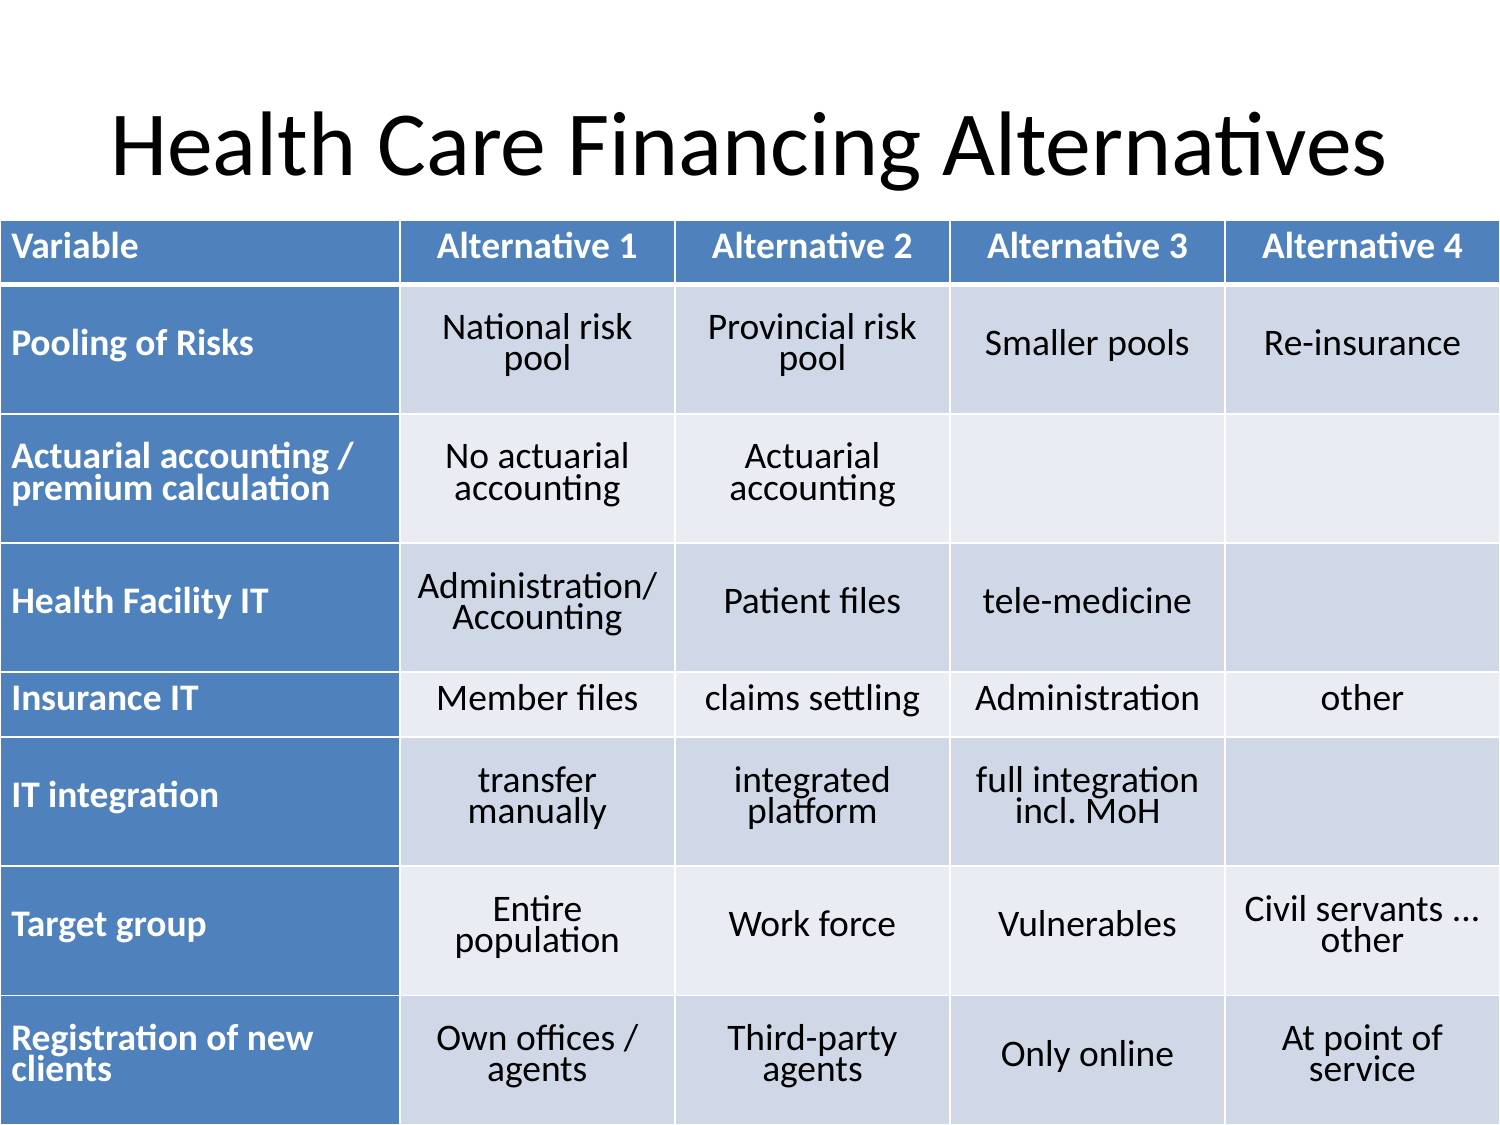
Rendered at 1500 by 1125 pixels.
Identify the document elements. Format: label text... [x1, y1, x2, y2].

table_cell Health Facility IT [1, 544, 399, 671]
table_cell Civil servants ... other [1226, 867, 1499, 995]
table_cell [1226, 738, 1499, 865]
table_cell Administration/ Accounting [401, 544, 674, 671]
table_cell Patient files [676, 544, 949, 671]
table_cell No actuarial accounting [401, 415, 674, 542]
table_cell Work force [676, 867, 949, 995]
table_header Alternative 1 [401, 221, 674, 282]
table_cell [1226, 544, 1499, 671]
table_cell Target group [1, 867, 399, 995]
table_cell Own offices / agents [401, 996, 674, 1124]
table_cell Third-party agents [676, 996, 949, 1124]
table_cell full integration incl. MoH [951, 738, 1224, 865]
title Health Care Financing Alternatives [75, 45, 1425, 219]
table_cell Administration [951, 673, 1224, 736]
table_cell Registration of new clients [1, 996, 399, 1124]
table_cell Pooling of Risks [1, 287, 399, 413]
table_cell Smaller pools [951, 287, 1224, 413]
table_cell National risk pool [401, 287, 674, 413]
table_cell transfer manually [401, 738, 674, 865]
table_cell tele-medicine [951, 544, 1224, 671]
table_cell [1226, 415, 1499, 542]
table_cell Actuarial accounting [676, 415, 949, 542]
table_header Alternative 4 [1226, 221, 1499, 282]
table_cell Actuarial accounting / premium calculation [1, 415, 399, 542]
table_cell Provincial risk pool [676, 287, 949, 413]
table_cell Member files [401, 673, 674, 736]
table_header Alternative 2 [676, 221, 949, 282]
table_cell Entire population [401, 867, 674, 995]
table_cell [951, 415, 1224, 542]
table_cell Only online [951, 996, 1224, 1124]
table_cell Insurance IT [1, 673, 399, 736]
table_cell integrated platform [676, 738, 949, 865]
table_cell other [1226, 673, 1499, 736]
table_cell IT integration [1, 738, 399, 865]
table_header Variable [1, 221, 399, 282]
table_cell Vulnerables [951, 867, 1224, 995]
table_header Alternative 3 [951, 221, 1224, 282]
table_cell At point of service [1226, 996, 1499, 1124]
table_cell Re-insurance [1226, 287, 1499, 413]
slide_number 10 [1074, 1042, 1425, 1103]
table_cell claims settling [676, 673, 949, 736]
